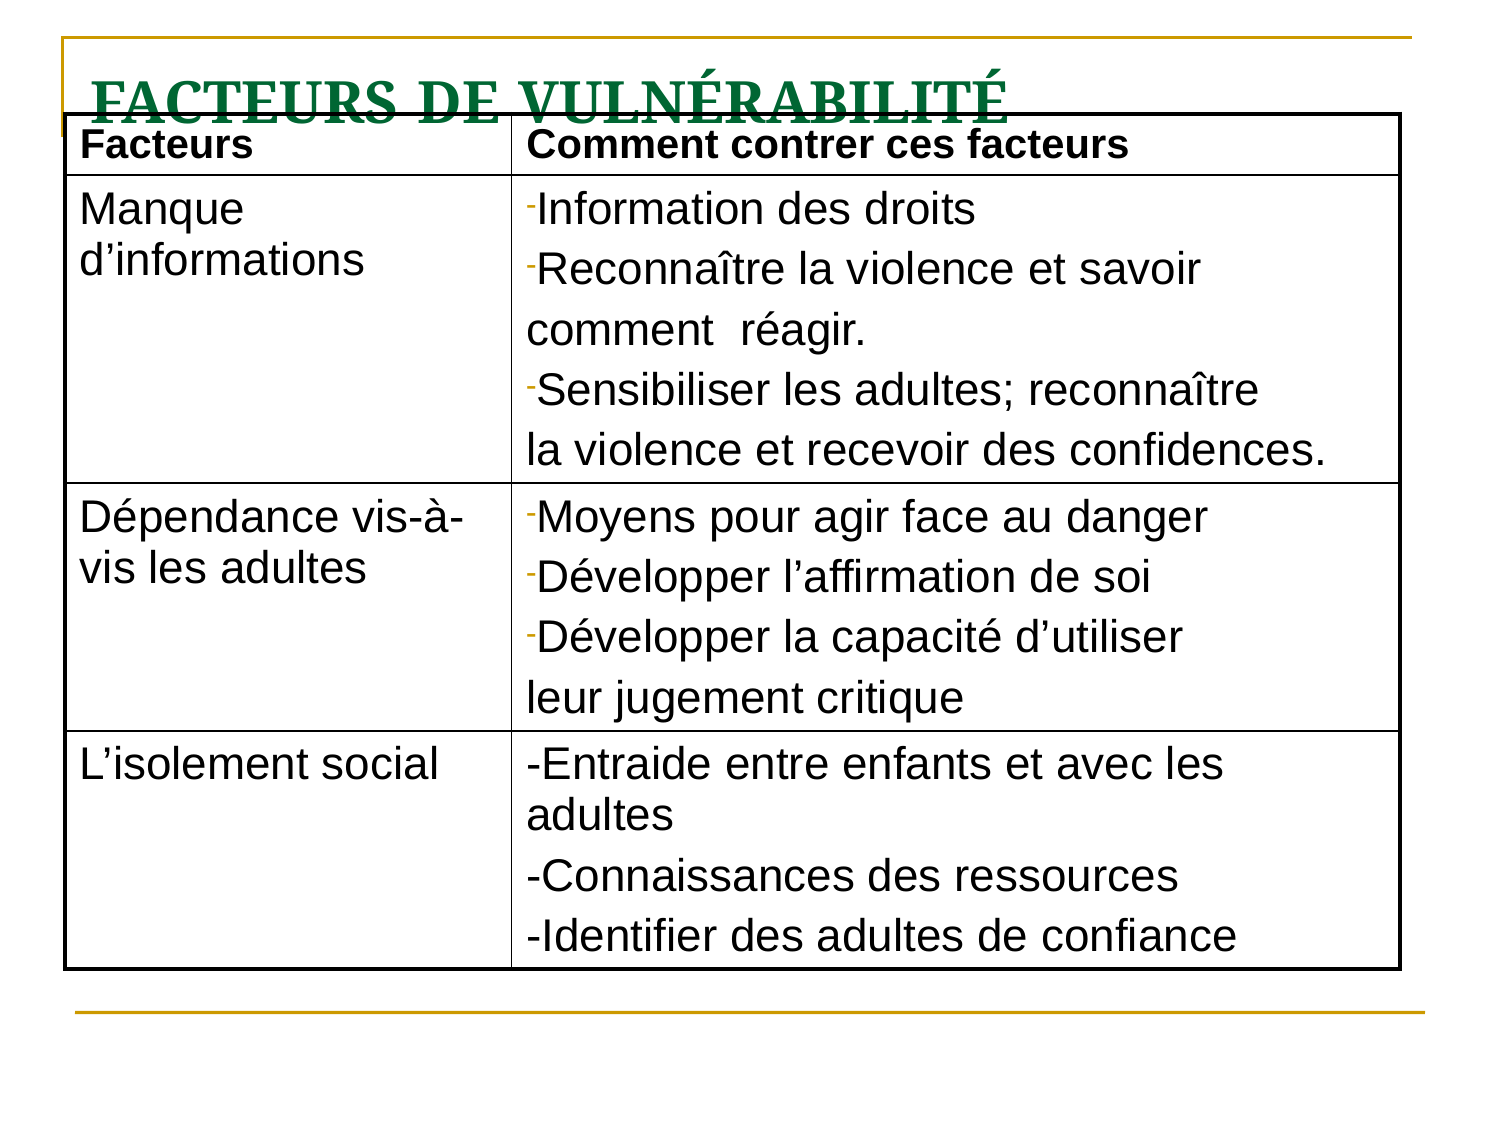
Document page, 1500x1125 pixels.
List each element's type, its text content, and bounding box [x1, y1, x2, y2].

text_box [0, 0, 625, 209]
table_cell -Entraide entre enfants et avec les adultes -Connaissances des ressources -Identifier des adultes de confiance [512, 732, 1398, 967]
table_header Comment contrer ces facteurs [625, 116, 1398, 174]
table_cell L’isolement social [67, 732, 511, 967]
table_cell Dépendance vis-à-vis les adultes [67, 484, 511, 730]
title FACTEURS DE VULNÉRABILITÉ [625, 45, 1426, 233]
table_cell Moyens pour agir face au danger Développer l’affirmation de soi Développer la capacité d’utiliser leur jugement critique [512, 484, 1398, 730]
table_cell Manque d’informations [67, 209, 511, 482]
table_cell Information des droits Reconnaître la violence et savoir comment réagir. Sensibiliser les adultes; reconnaître la violence et recevoir des confidences. [512, 176, 1398, 482]
